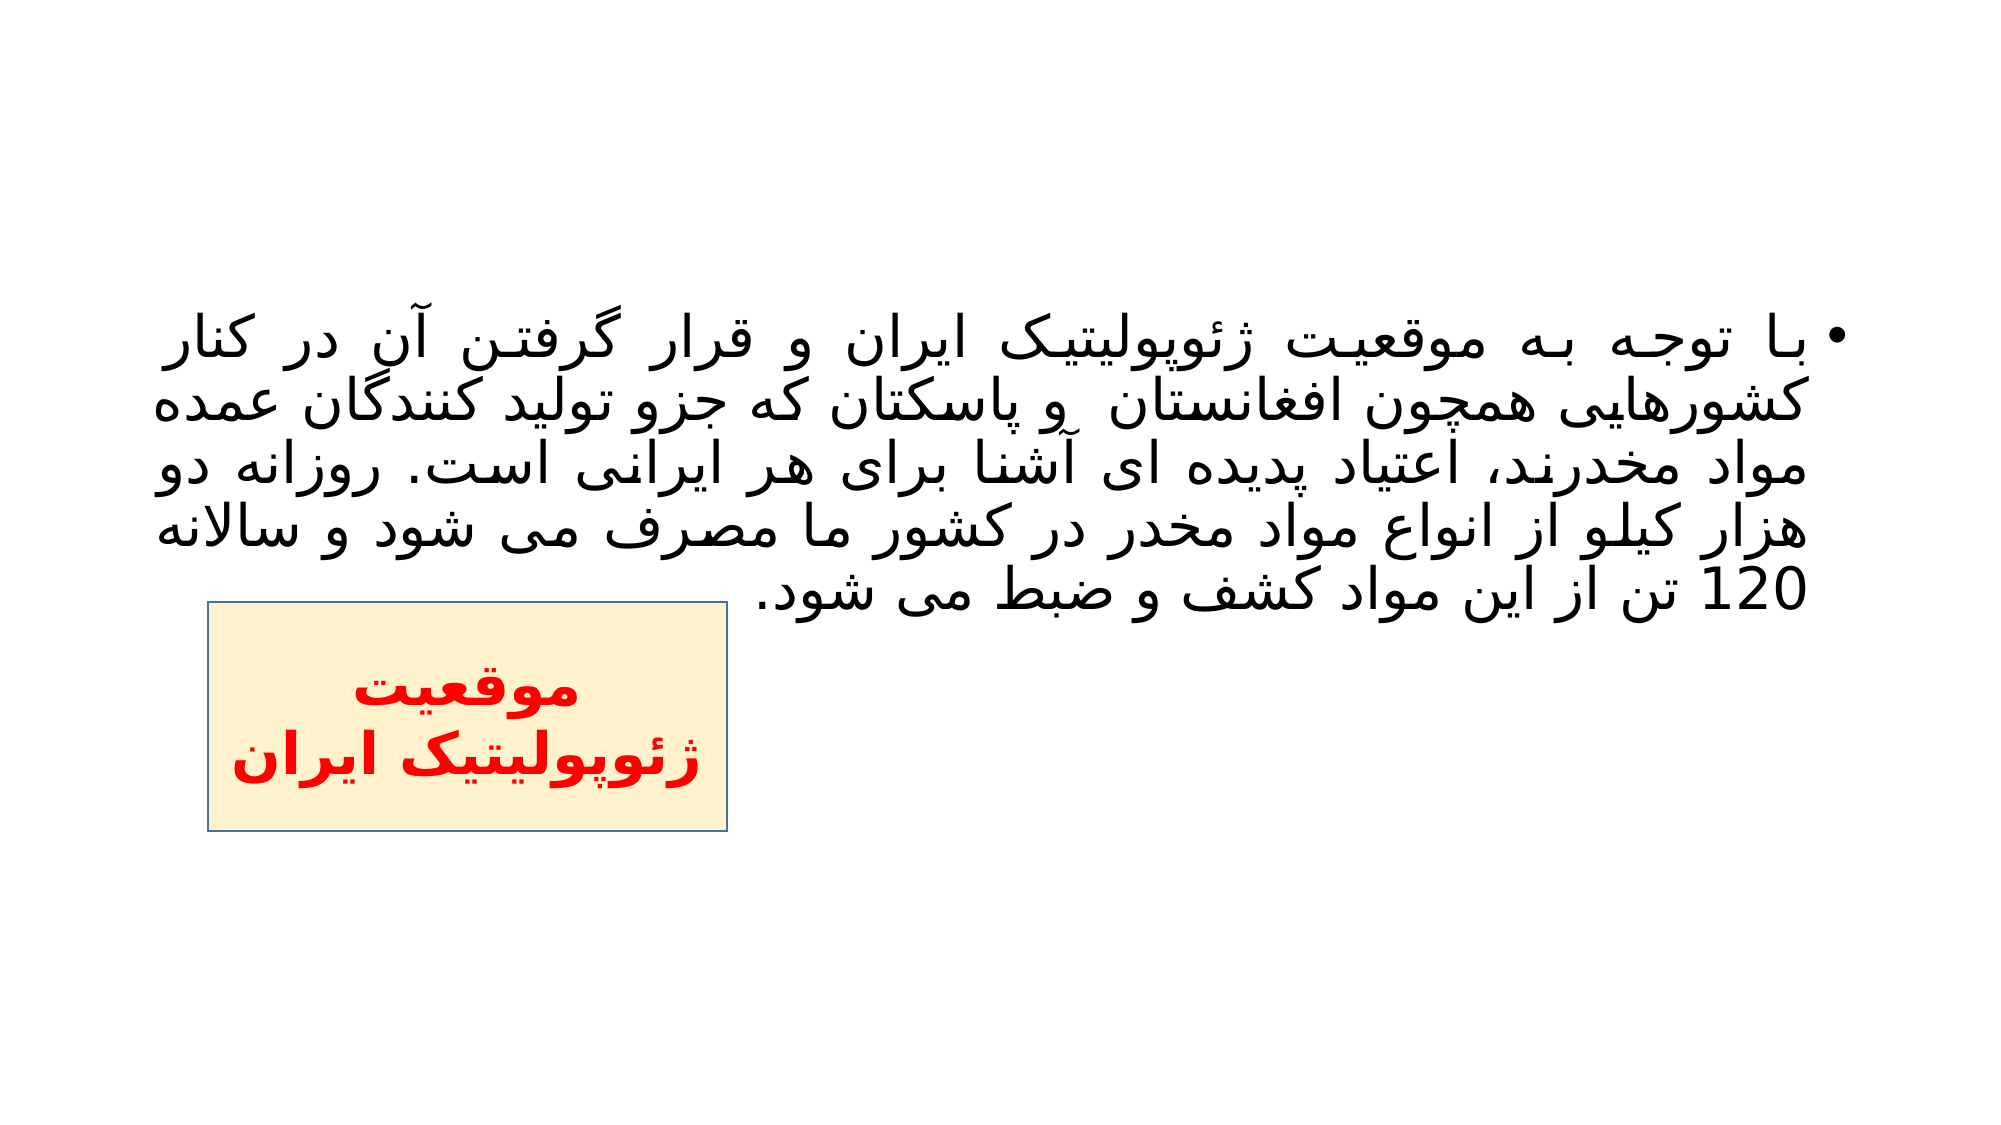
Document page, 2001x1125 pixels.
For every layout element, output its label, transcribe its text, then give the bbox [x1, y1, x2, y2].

text_box موقعیت ژئوپولیتیک ایران [207, 601, 728, 832]
list با توجه به موقعیت ژئوپولیتیک ایران و قرار گرفتن آن در کنار کشورهایی همچون افغانستان و پاسکتان که جزو تولید کنندگان عمده مواد مخدرند، اعتیاد پدیده ای آشنا برای هر ایرانی است. روزانه دو هزار کیلو از انواع مواد مخدر در کشور ما مصرف می شود و سالانه 120 تن از این مواد کشف و ضبط می شود. [137, 299, 1863, 1014]
